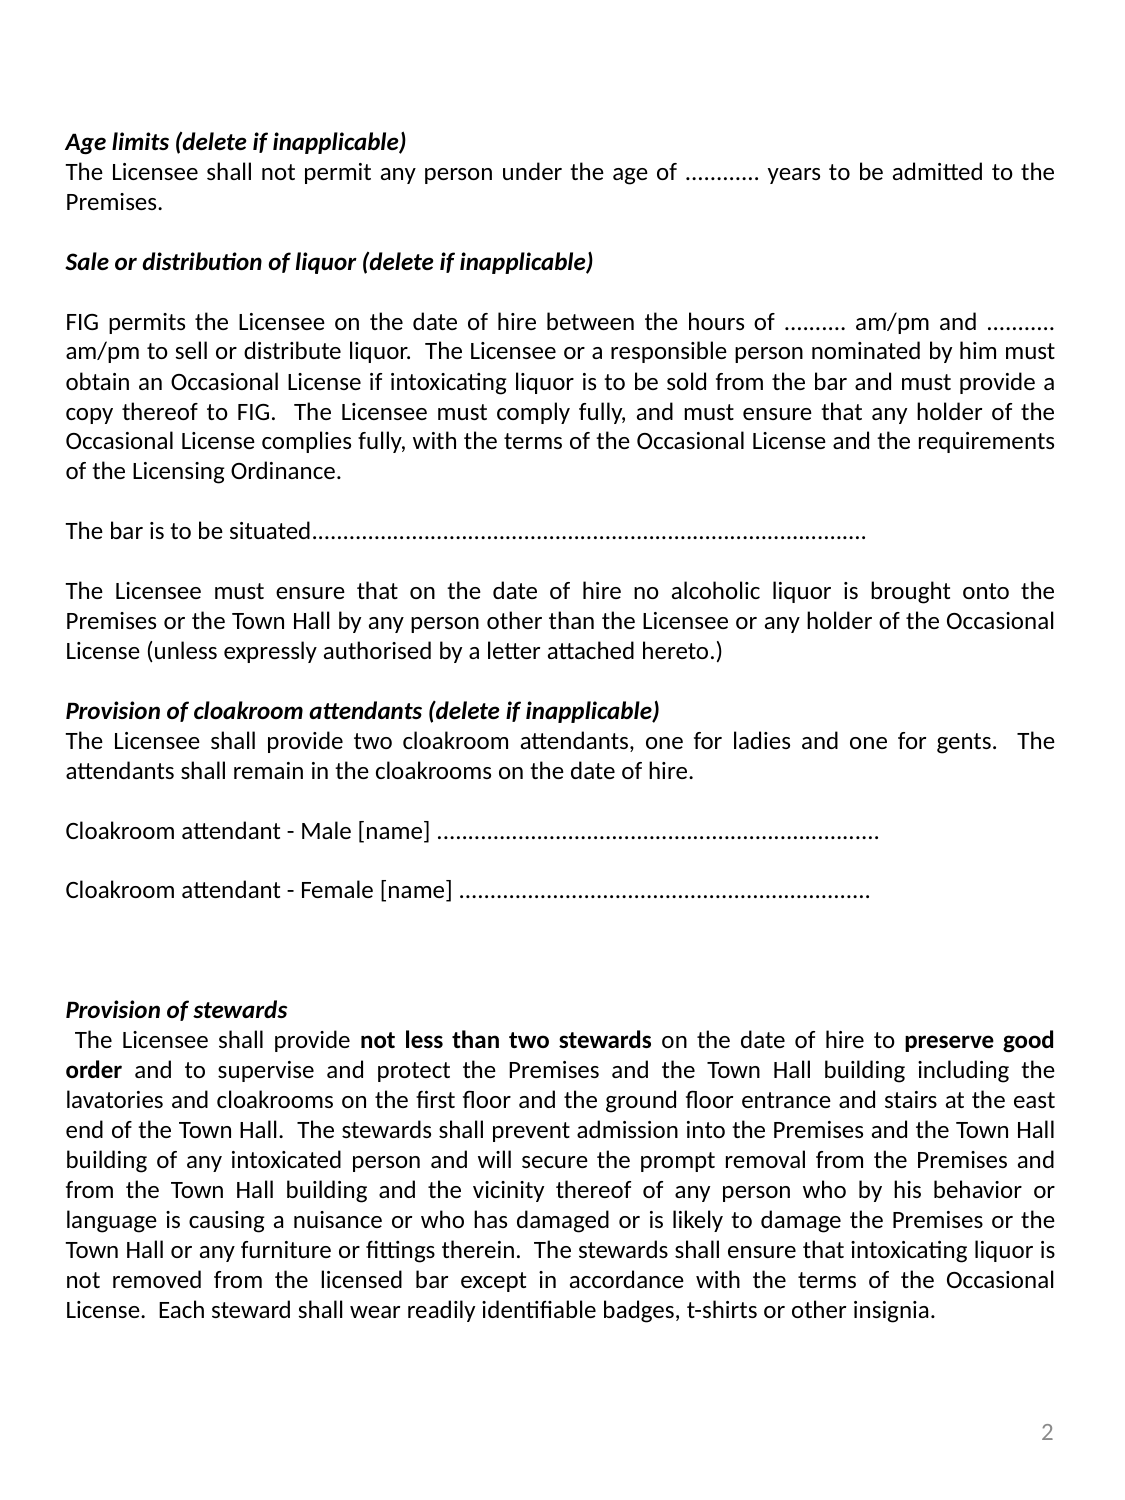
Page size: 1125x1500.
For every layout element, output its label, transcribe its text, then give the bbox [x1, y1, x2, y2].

slide_number 2 [806, 1390, 1069, 1471]
text_box Age limits (delete if inapplicable) The Licensee shall not permit any person under the age of ............ years to be admitted to the Premises. Sale or distribution of liquor (delete if inapplicable) FIG permits the Licensee on the date of hire between the hours of .......... am/pm and ........... am/pm to sell or distribute liquor. The Licensee or a responsible person nominated by him must obtain an Occasional License if intoxicating liquor is to be sold from the bar and must provide a copy thereof to FIG. The Licensee must comply fully, and must ensure that any holder of the Occasional License complies fully, with the terms of the Occasional License and the requirements of the Licensing Ordinance. The bar is to be situated......................................................................................... The Licensee must ensure that on the date of hire no alcoholic liquor is brought onto the Premises or the Town Hall by any person other than the Licensee or any holder of the Occasional License (unless expressly authorised by a letter attached hereto.) Provision of cloakroom attendants (delete if inapplicable) The Licensee shall provide two cloakroom attendants, one for ladies and one for gents. The attendants shall remain in the cloakrooms on the date of hire. Cloakroom attendant - Male [name] ....................................................................... Cloakroom attendant - Female [name] .................................................................. Provision of stewards The Licensee shall provide not less than two stewards on the date of hire to preserve good order and to supervise and protect the Premises and the Town Hall building including the lavatories and cloakrooms on the first floor and the ground floor entrance and stairs at the east end of the Town Hall. The stewards shall prevent admission into the Premises and the Town Hall building of any intoxicated person and will secure the prompt removal from the Premises and from the Town Hall building and the vicinity thereof of any person who by his behavior or language is causing a nuisance or who has damaged or is likely to damage the Premises or the Town Hall or any furniture or fittings therein. The stewards shall ensure that intoxicating liquor is not removed from the licensed bar except in accordance with the terms of the Occasional License. Each steward shall wear readily identifiable badges, t-shirts or other insignia. [50, 117, 1071, 1436]
